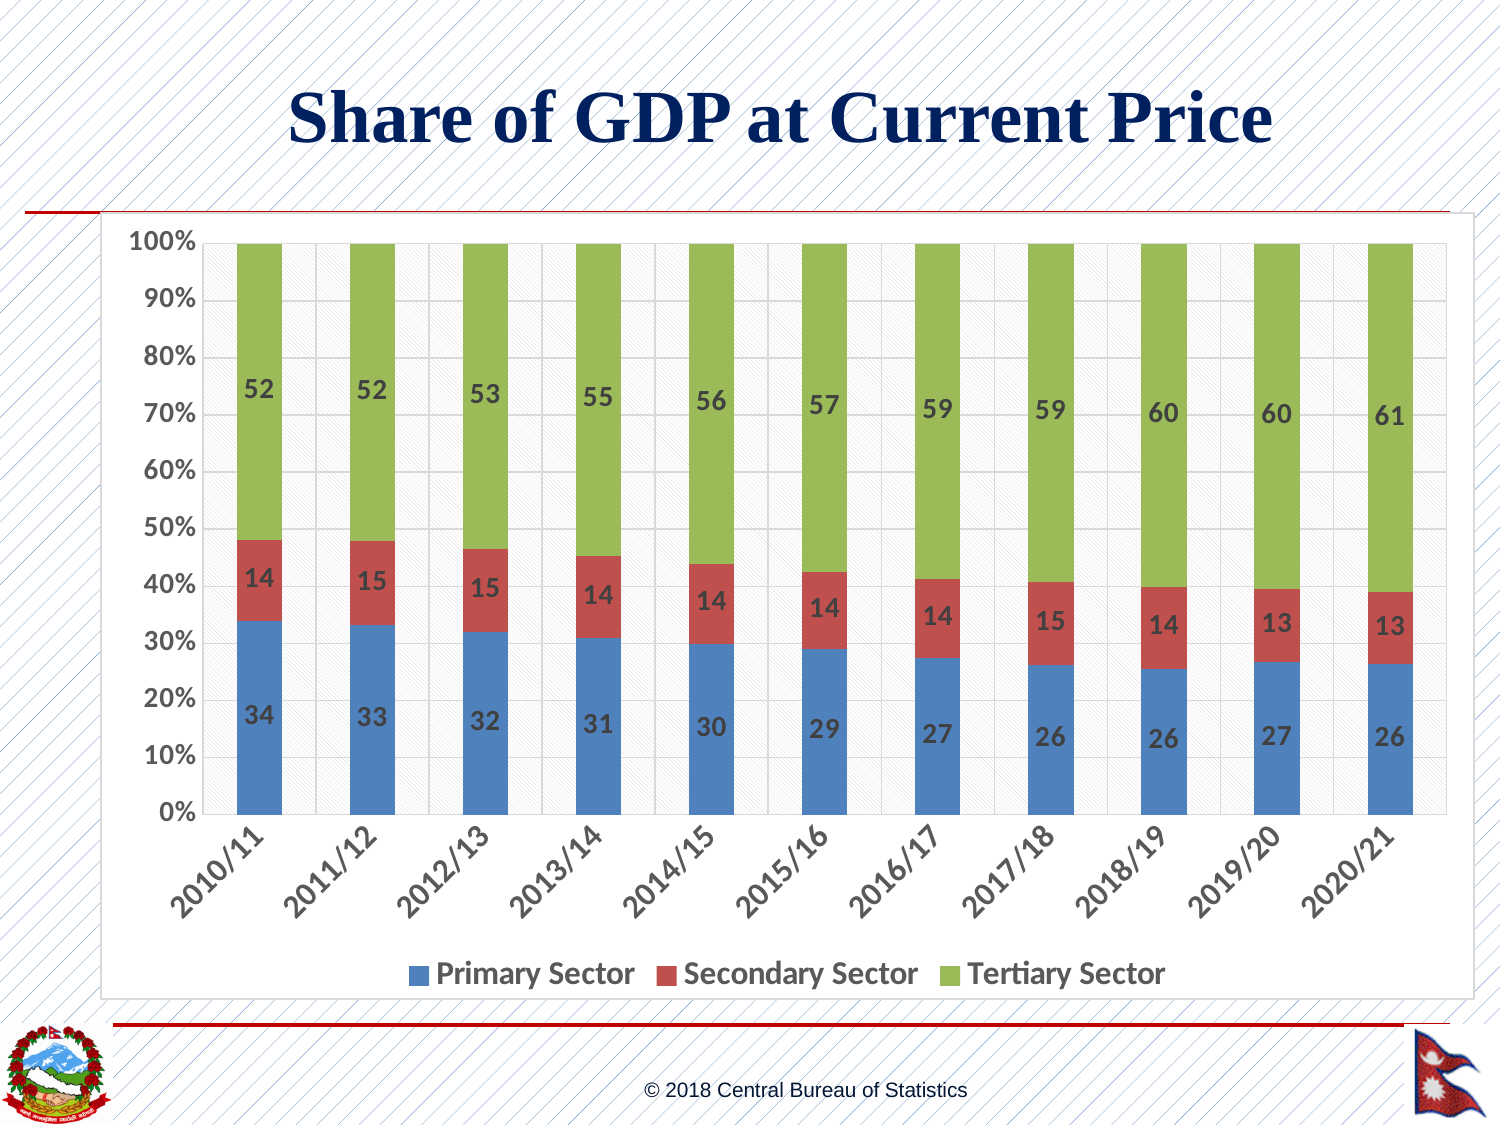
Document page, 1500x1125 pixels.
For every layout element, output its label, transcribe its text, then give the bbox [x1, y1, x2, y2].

title Share of GDP at Current Price [143, 34, 1419, 190]
picture [0, 1023, 113, 1125]
picture [1404, 1024, 1500, 1125]
chart [99, 212, 1476, 1001]
